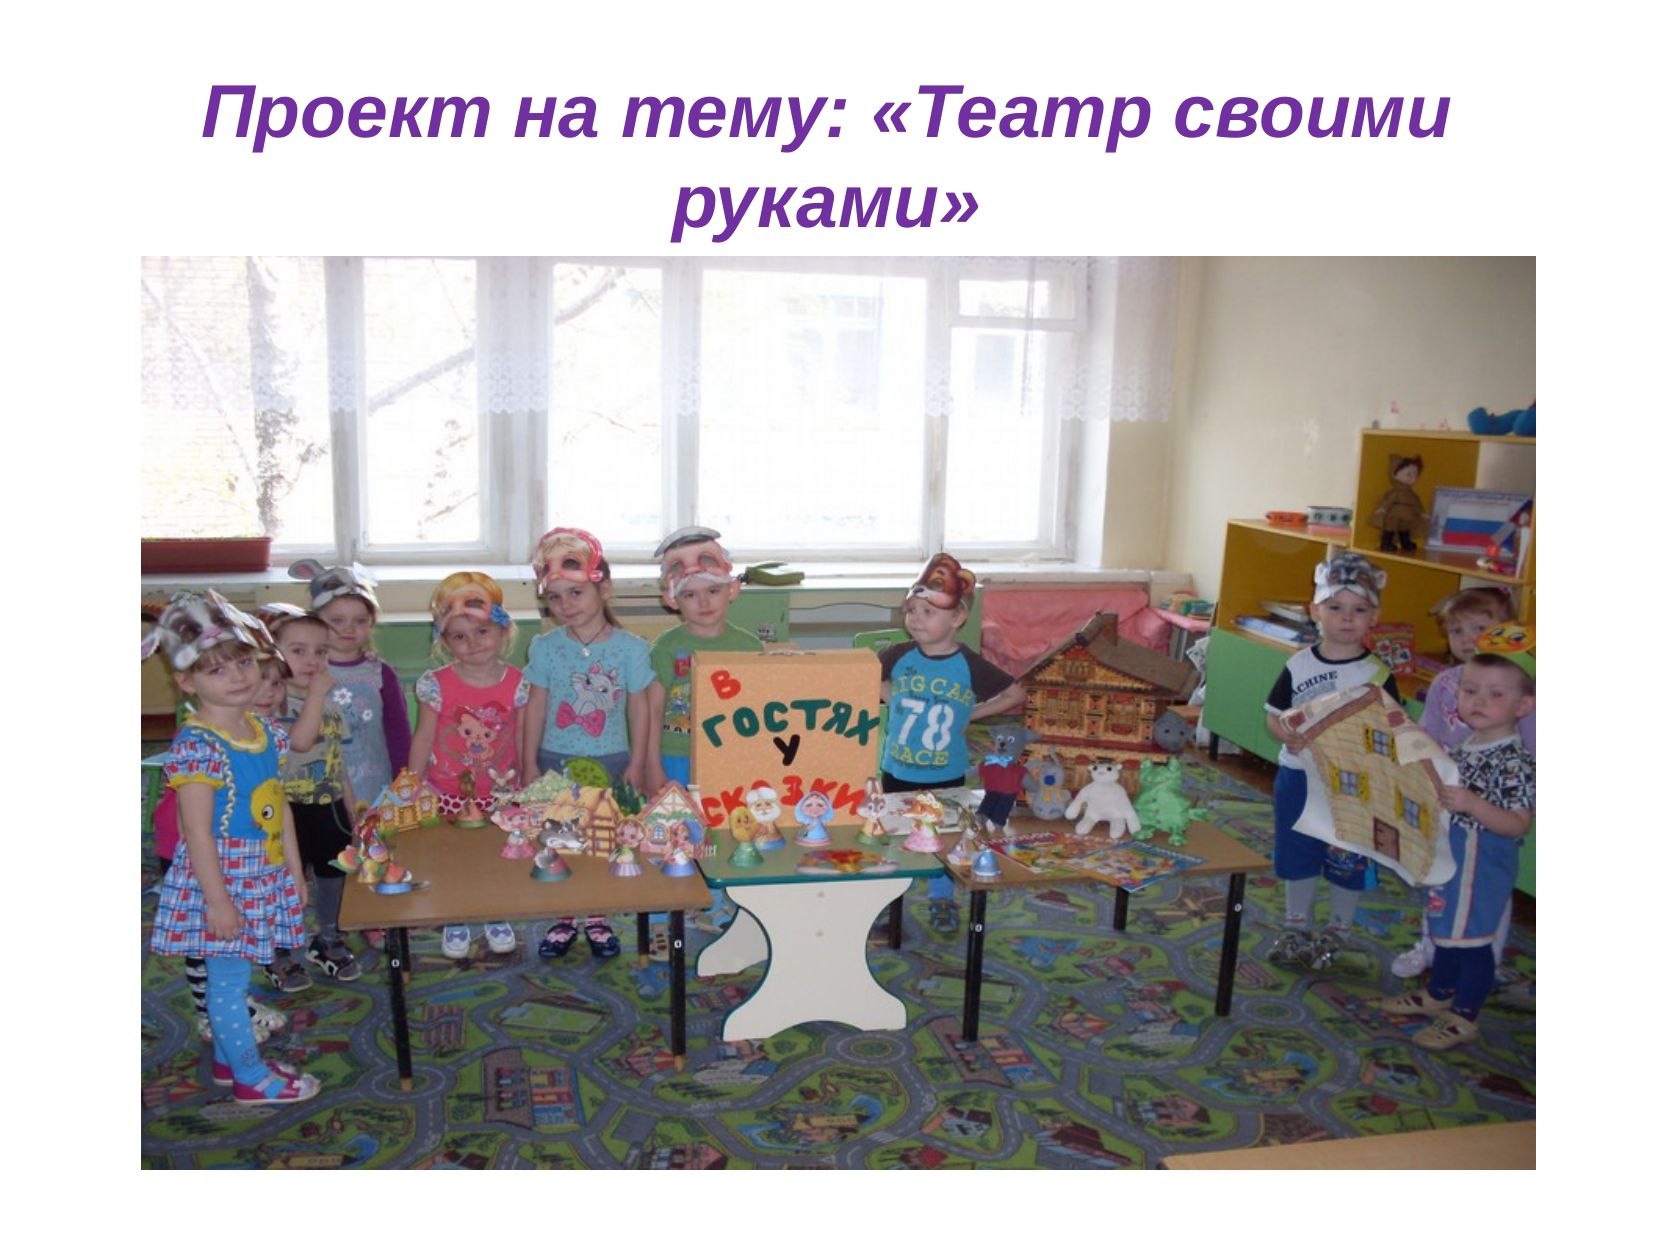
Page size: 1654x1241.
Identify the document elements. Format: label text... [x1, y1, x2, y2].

title Проект на тему: «Театр своими руками» [82, 49, 1571, 257]
picture [141, 256, 1536, 1170]
